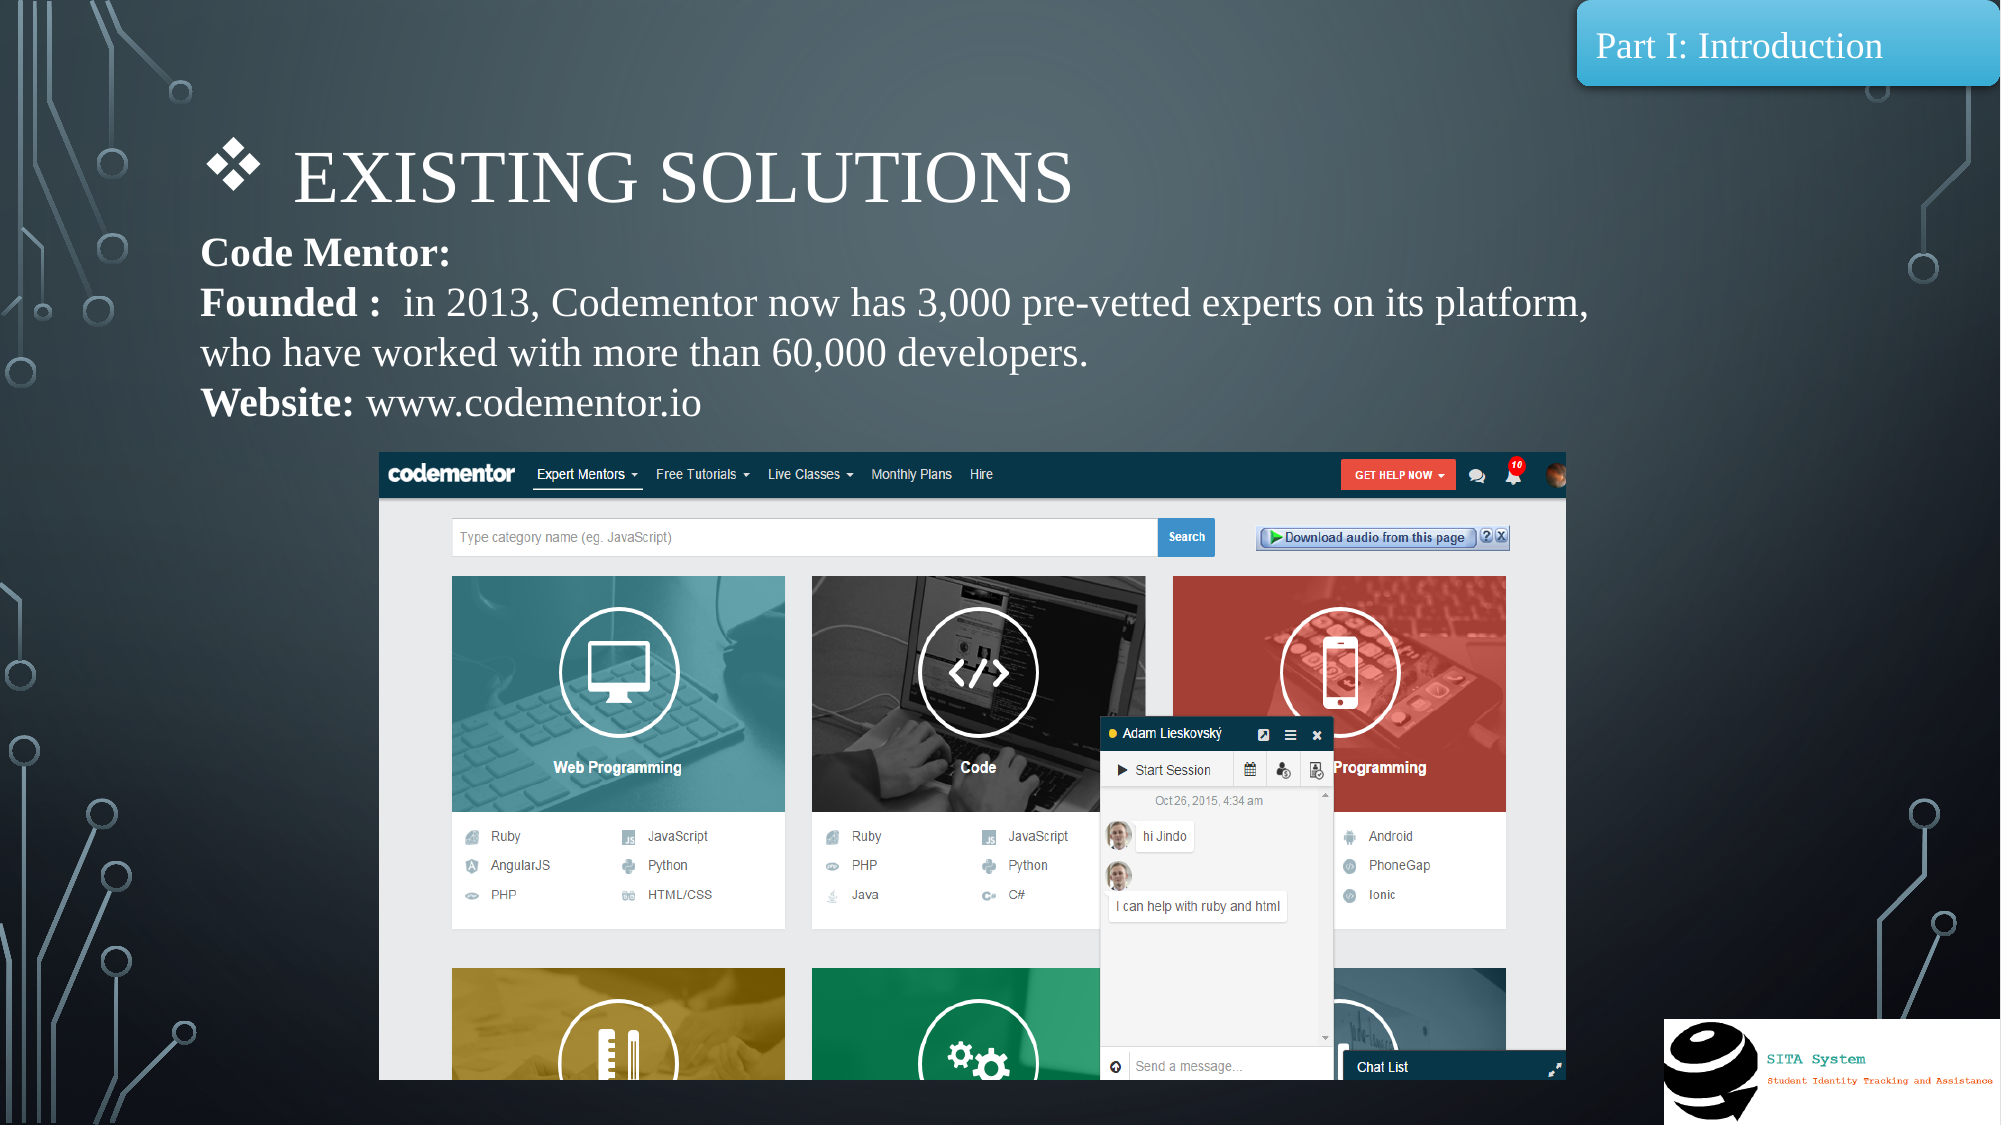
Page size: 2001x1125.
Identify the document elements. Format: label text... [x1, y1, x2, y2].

picture [1664, 1019, 2000, 1125]
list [379, 451, 1566, 1080]
text_box Code Mentor: Founded : in 2013, Codementor now has 3,000 pre-vetted experts on its platform, who have worked with more than 60,000 developers. Website: www.codementor.io [185, 217, 1675, 478]
text_box Part I: Introduction [1576, 0, 2000, 87]
title Existing Solutions [185, 56, 1811, 300]
